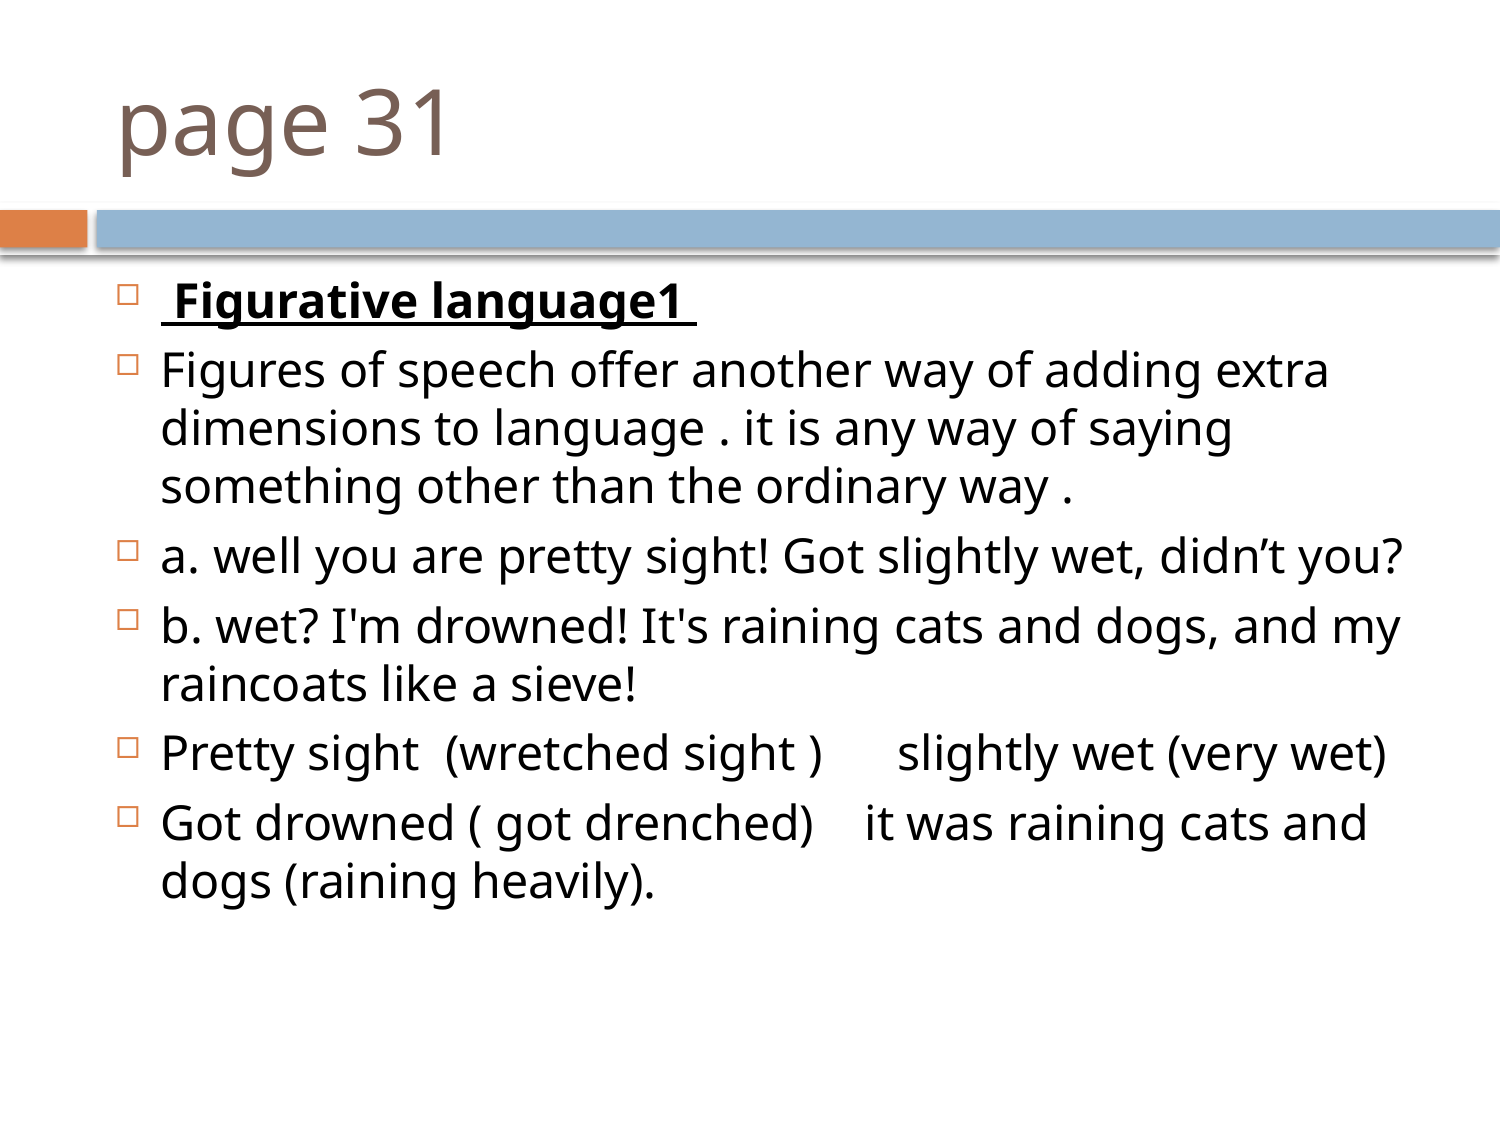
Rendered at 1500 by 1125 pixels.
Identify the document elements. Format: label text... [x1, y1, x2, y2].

title page 31 [100, 37, 1438, 200]
list Figurative language1 Figures of speech offer another way of adding extra dimensions to language . it is any way of saying something other than the ordinary way . a. well you are pretty sight! Got slightly wet, didn’t you? b. wet? I'm drowned! It's raining cats and dogs, and my raincoats like a sieve! Pretty sight (wretched sight ) slightly wet (very wet) Got drowned ( got drenched) it was raining cats and dogs (raining heavily). [100, 262, 1438, 1000]
